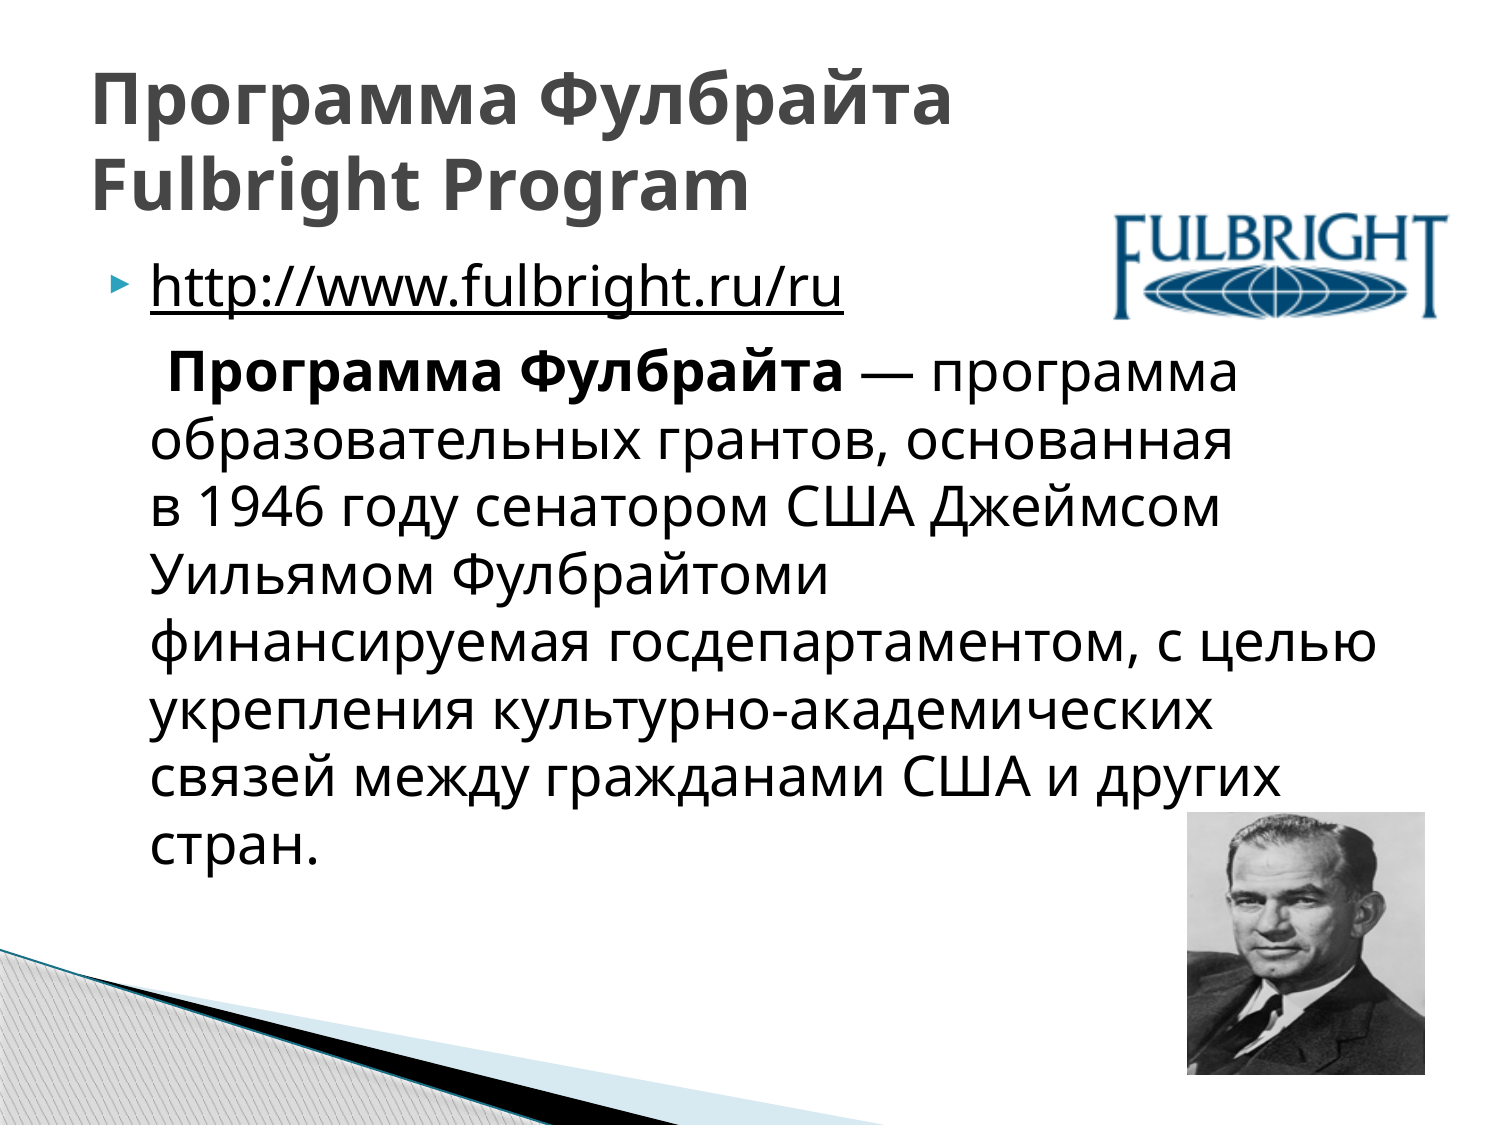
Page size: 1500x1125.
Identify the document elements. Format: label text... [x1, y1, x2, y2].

picture [1187, 812, 1426, 1076]
picture [1112, 212, 1451, 322]
title Программа Фулбрайта Fulbright Program [75, 45, 1425, 233]
list http://www.fulbright.ru/ru Программа Фулбрайта — программа образовательных грантов, основанная в 1946 году сенатором США Джеймсом Уильямом Фулбрайтоми финансируемая госдепартаментом, с целью укрепления культурно-академических связей между гражданами США и других стран. [75, 243, 1425, 986]
